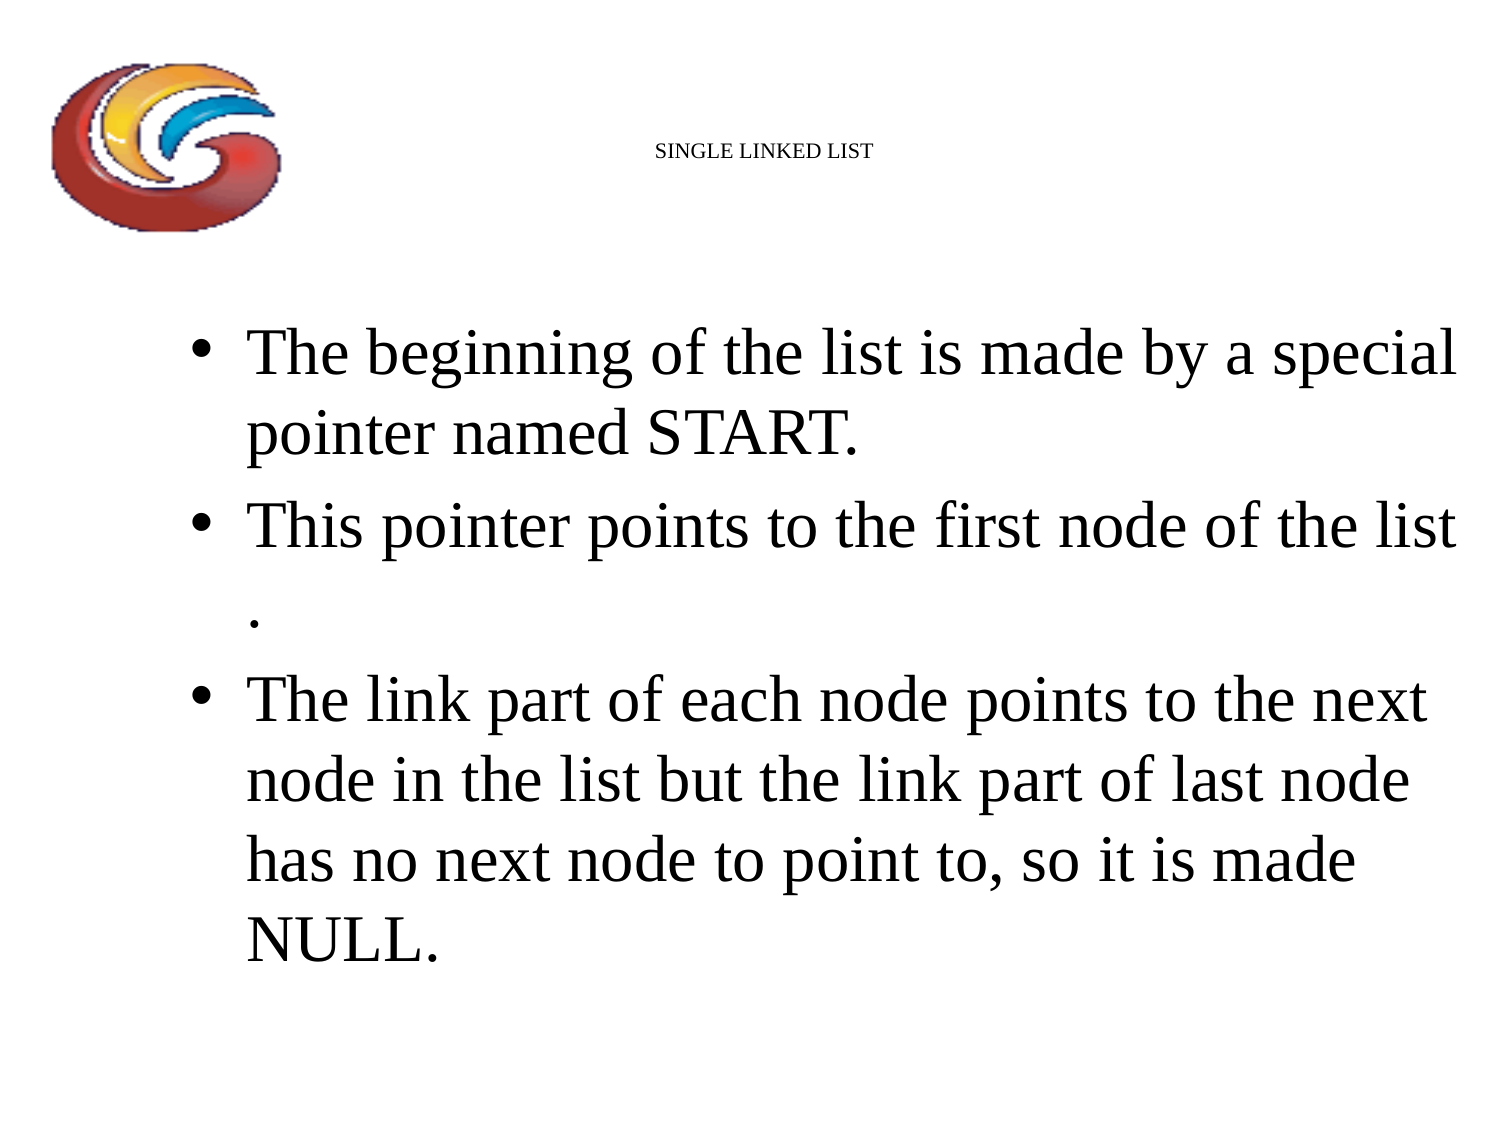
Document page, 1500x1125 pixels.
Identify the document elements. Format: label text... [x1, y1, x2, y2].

title SINGLE LINKED LIST [304, 75, 1422, 225]
picture [49, 49, 301, 251]
text_box The beginning of the list is made by a special pointer named START. This pointer points to the first node of the list . The link part of each node points to the next node in the list but the link part of last node has no next node to point to, so it is made NULL. [174, 299, 1475, 1025]
